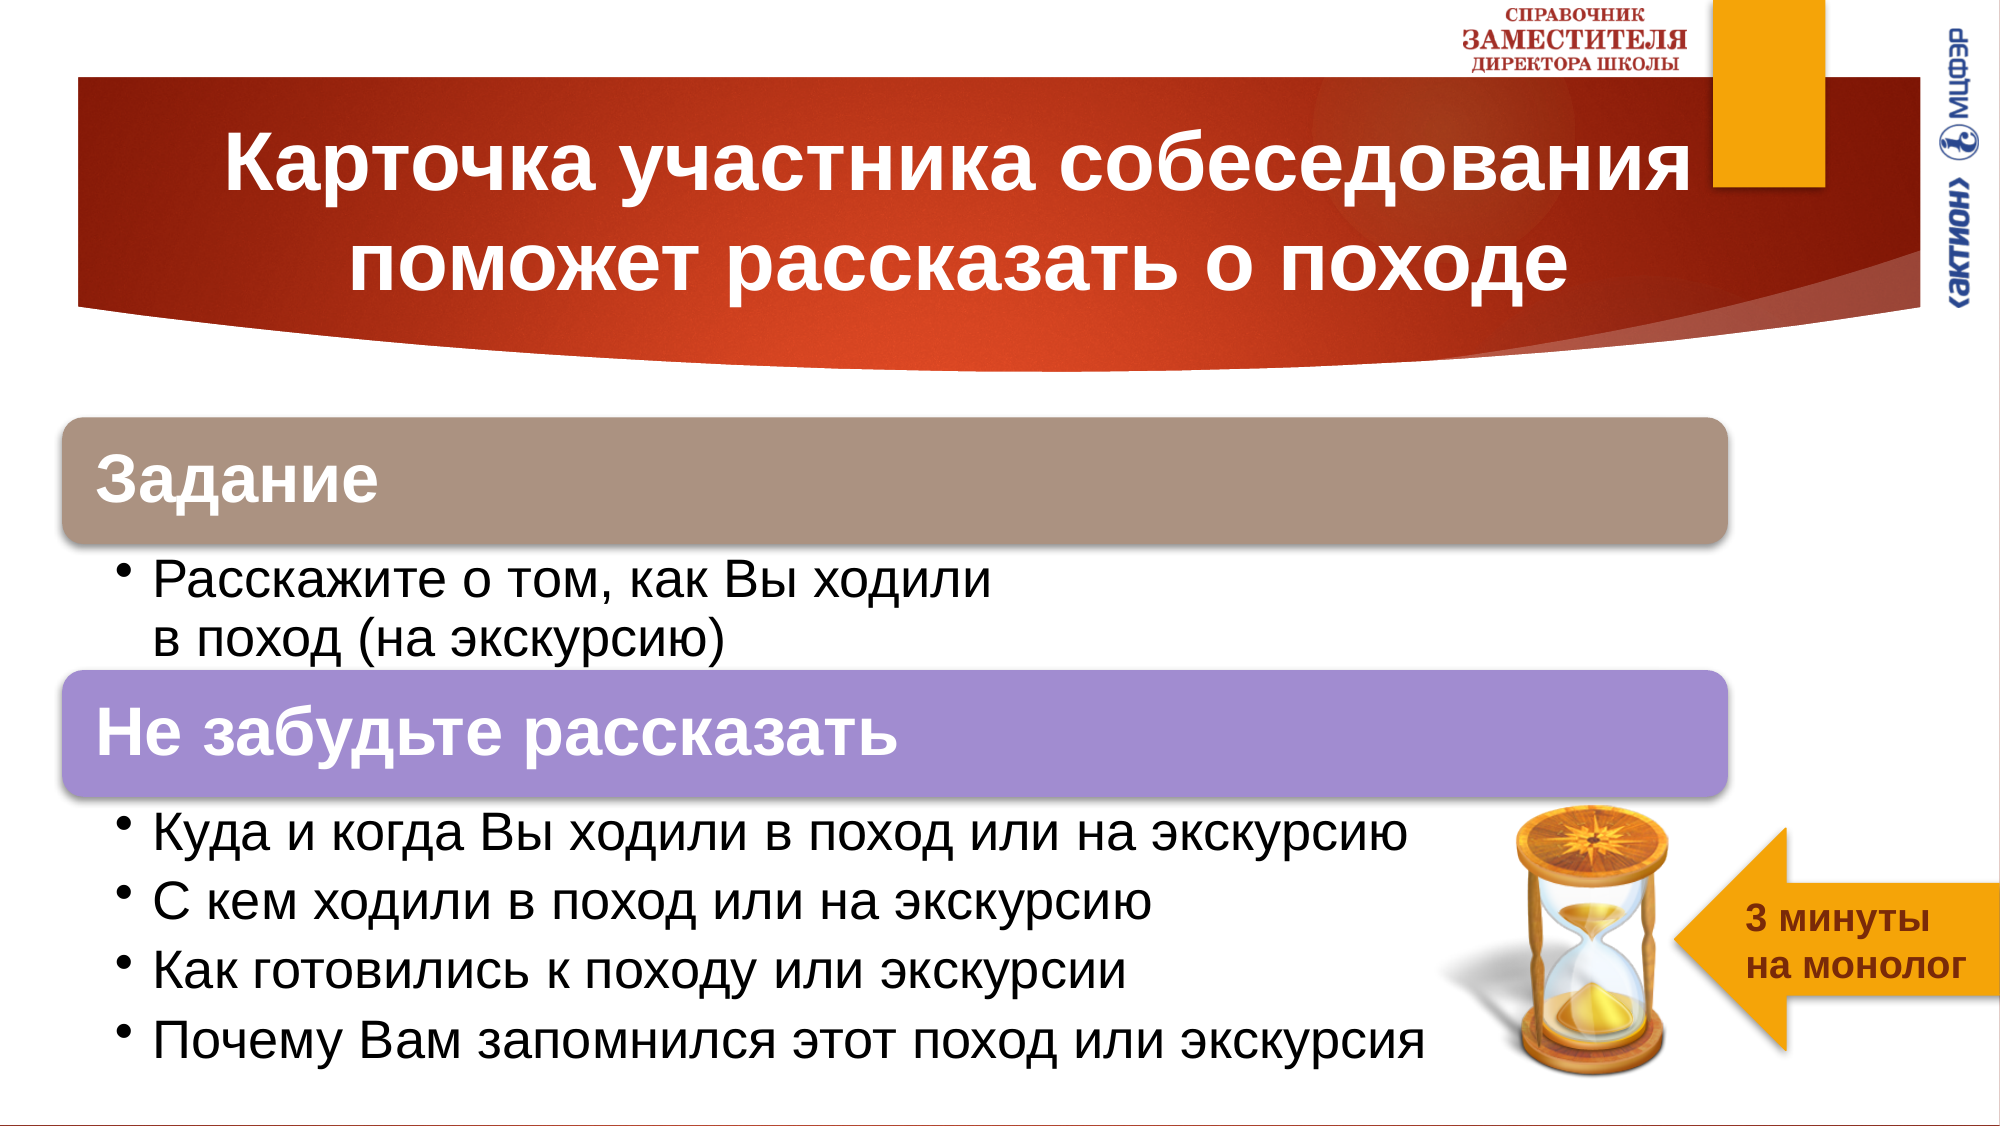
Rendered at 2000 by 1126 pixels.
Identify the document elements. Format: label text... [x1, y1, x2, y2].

title Карточка участника собеседования поможет рассказать о походе [96, 90, 1822, 324]
picture [1818, 29, 2000, 308]
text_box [61, 408, 1729, 1086]
picture [1412, 797, 1700, 1085]
text_box 3 минуты на монолог [1735, 827, 2000, 1052]
picture [1463, 8, 1687, 73]
